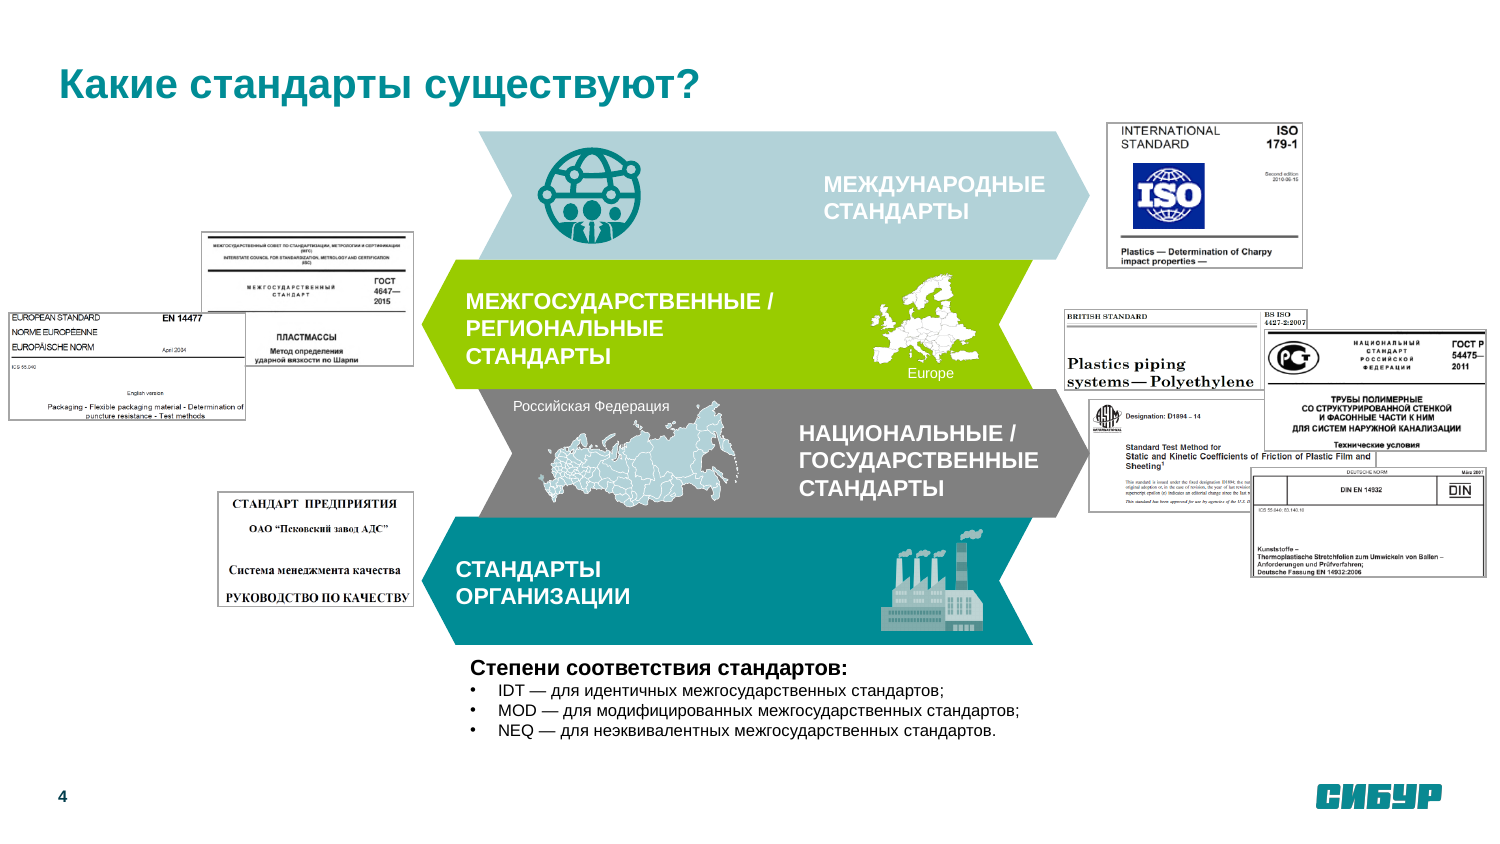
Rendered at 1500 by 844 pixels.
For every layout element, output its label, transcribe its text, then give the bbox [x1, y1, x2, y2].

picture [218, 492, 414, 606]
slide_number 4 [58, 780, 113, 812]
picture [869, 273, 979, 364]
picture [9, 232, 414, 420]
picture [1316, 784, 1442, 809]
text_box Степени соответствия стандартов: IDT — для идентичных межгосударственных стандартов; MOD — для модифицированных межгосударственных стандартов; NEQ — для неэквивалентных межгосударственных стандартов. [455, 678, 1036, 748]
text_box Какие стандарты существуют? [58, 57, 1419, 116]
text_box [538, 400, 739, 508]
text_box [325, 131, 1145, 678]
picture [1107, 123, 1302, 268]
picture [1145, 309, 1486, 577]
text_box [537, 147, 641, 244]
picture [881, 529, 983, 631]
